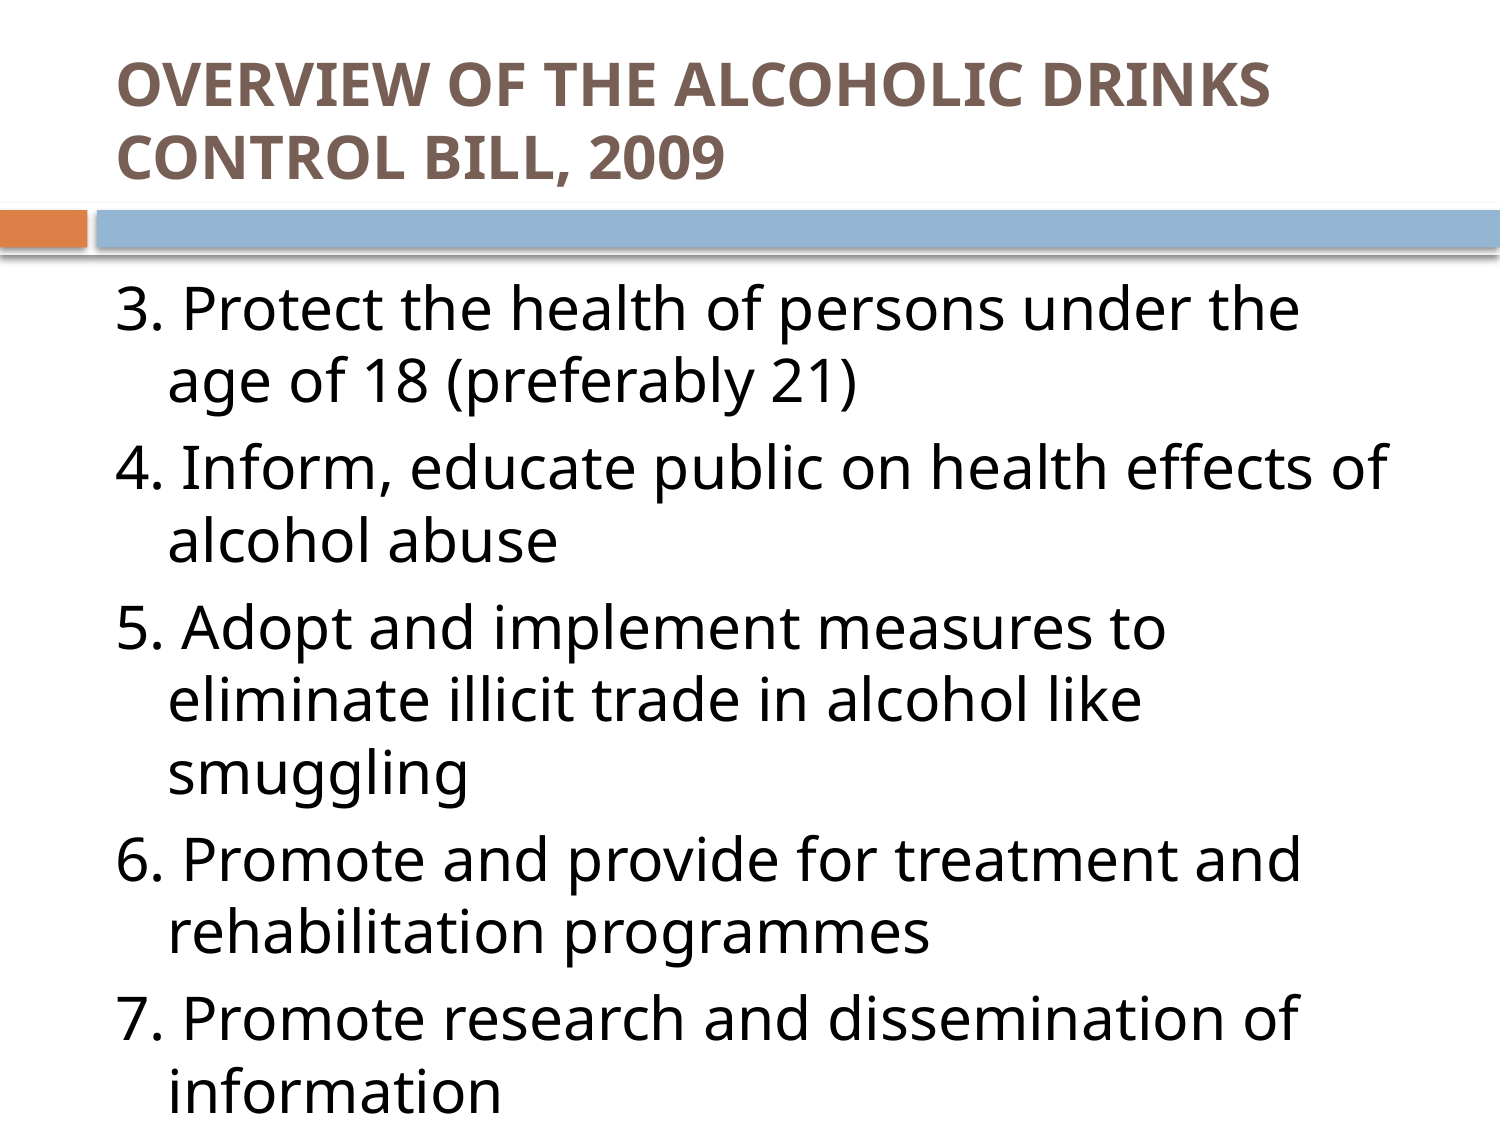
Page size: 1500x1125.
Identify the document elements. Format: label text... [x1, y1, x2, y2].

list 3. Protect the health of persons under the age of 18 (preferably 21) 4. Inform, educate public on health effects of alcohol abuse 5. Adopt and implement measures to eliminate illicit trade in alcohol like smuggling 6. Promote and provide for treatment and rehabilitation programmes 7. Promote research and dissemination of information [100, 262, 1438, 1000]
title OVERVIEW OF THE ALCOHOLIC DRINKS CONTROL BILL, 2009 [100, 37, 1438, 200]
